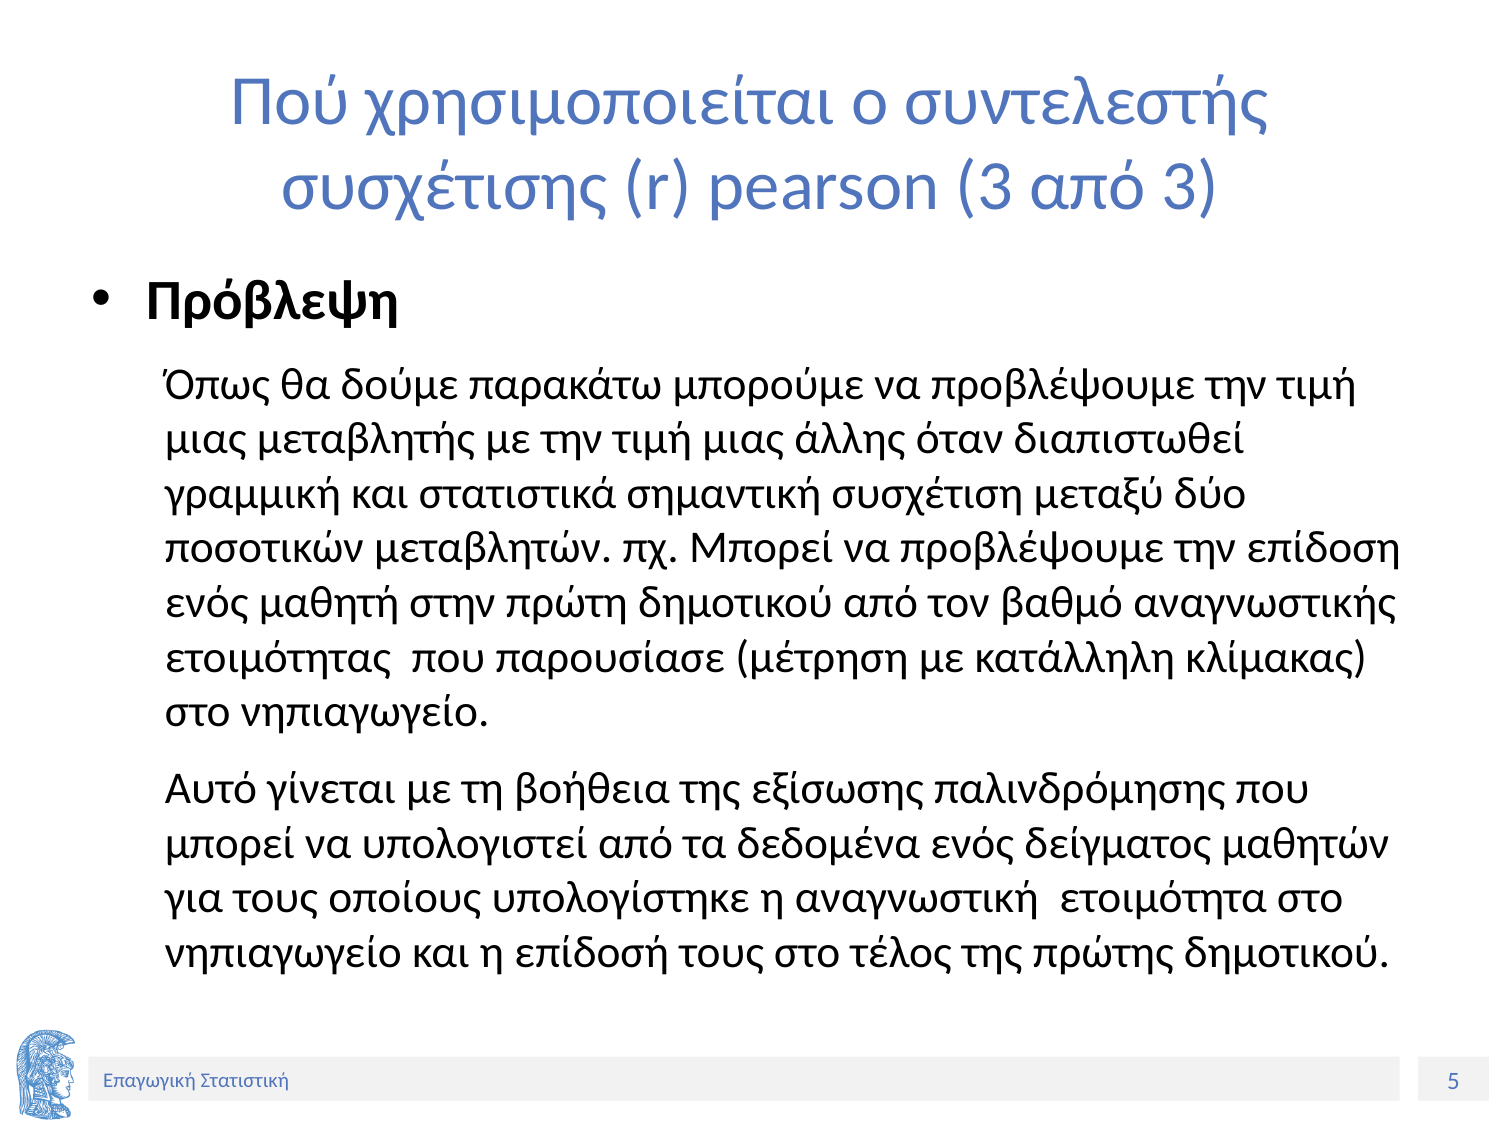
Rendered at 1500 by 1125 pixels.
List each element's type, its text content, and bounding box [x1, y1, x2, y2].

picture [9, 1026, 81, 1120]
list Πρόβλεψη Όπως θα δούμε παρακάτω μπορούμε να προβλέψουμε την τιμή μιας μεταβλητής με την τιμή μιας άλλης όταν διαπιστωθεί γραμμική και στατιστικά σημαντική συσχέτιση μεταξύ δύο ποσοτικών μεταβλητών. πχ. Μπορεί να προβλέψουμε την επίδοση ενός μαθητή στην πρώτη δημοτικού από τον βαθμό αναγνωστικής ετοιμότητας που παρουσίασε (μέτρηση με κατάλληλη κλίμακας) στο νηπιαγωγείο. Αυτό γίνεται με τη βοήθεια της εξίσωσης παλινδρόμησης που μπορεί να υπολογιστεί από τα δεδομένα ενός δείγματος μαθητών για τους οποίους υπολογίστηκε η αναγνωστική ετοιμότητα στο νηπιαγωγείο και η επίδοσή τους στο τέλος της πρώτης δημοτικού. [76, 255, 1427, 998]
title Πού χρησιμοποιείται ο συντελεστής συσχέτισης (r) pearson (3 από 3) [75, 45, 1425, 233]
